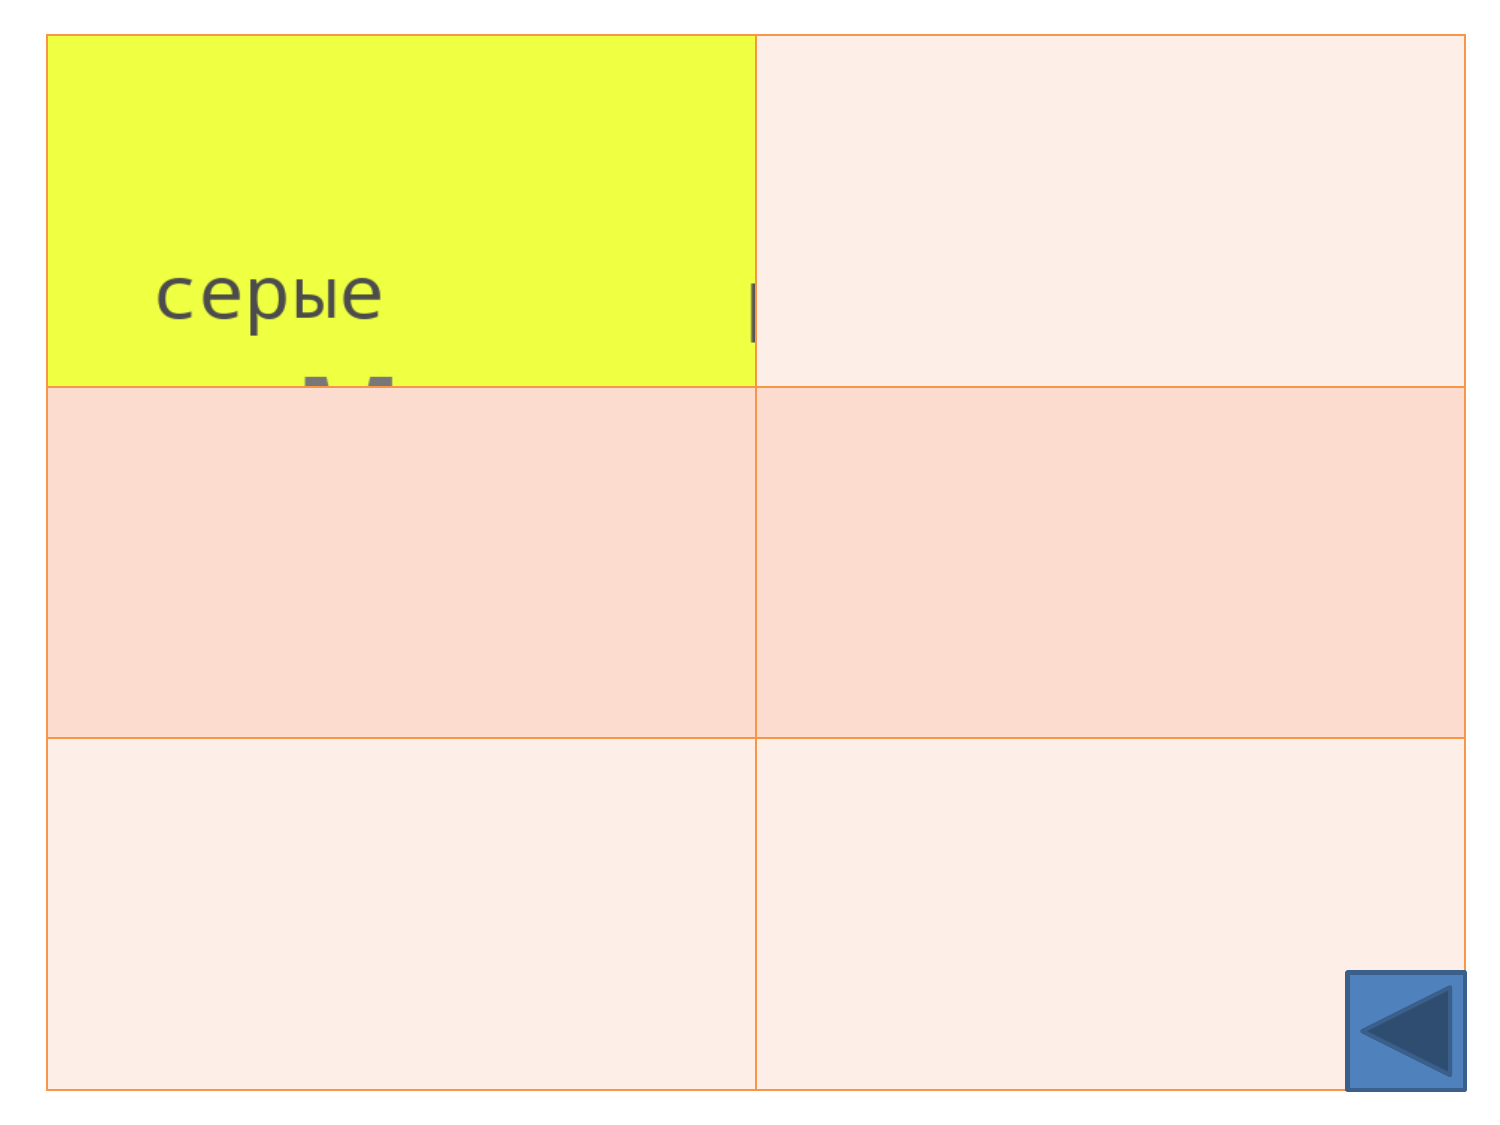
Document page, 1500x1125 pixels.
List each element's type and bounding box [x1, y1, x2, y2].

list [46, 34, 1466, 1091]
